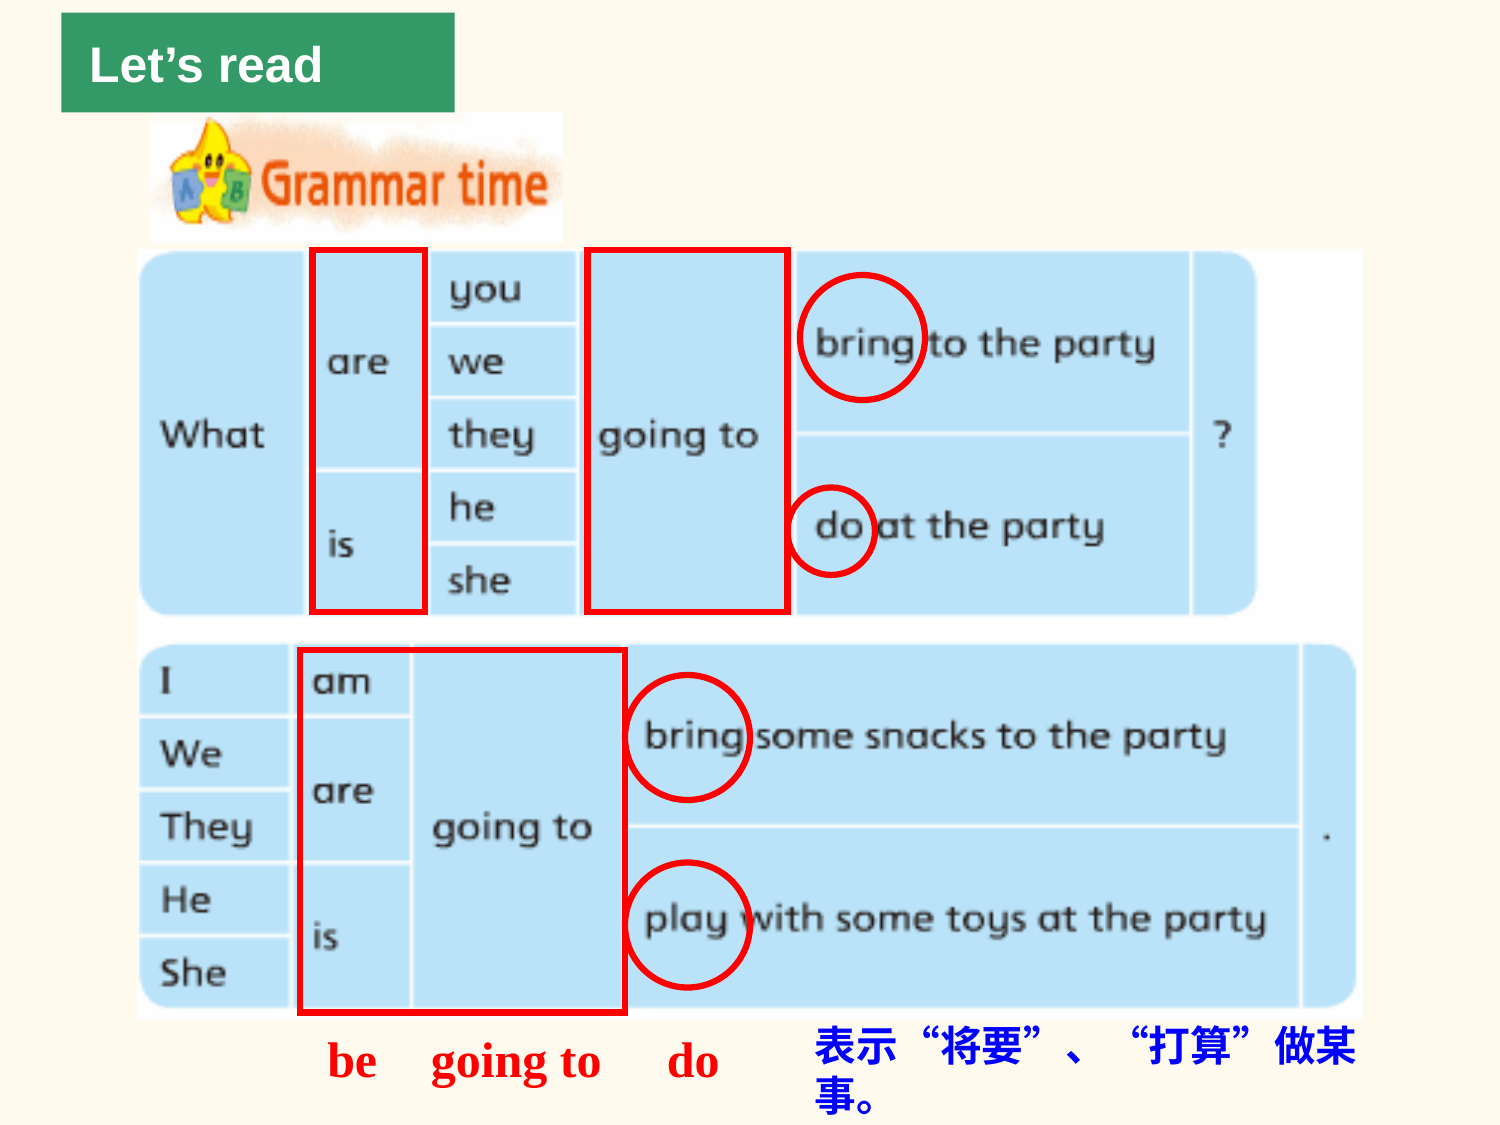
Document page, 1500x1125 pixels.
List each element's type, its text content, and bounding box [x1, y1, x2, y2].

picture [149, 112, 563, 243]
picture [137, 249, 1363, 1021]
text_box do [652, 1029, 740, 1095]
text_box be [312, 1029, 416, 1095]
text_box 表示“将要”、“打算”做某事。 [800, 1012, 1436, 1125]
text_box going to [416, 1029, 625, 1095]
text_box Let’s read [61, 12, 455, 113]
